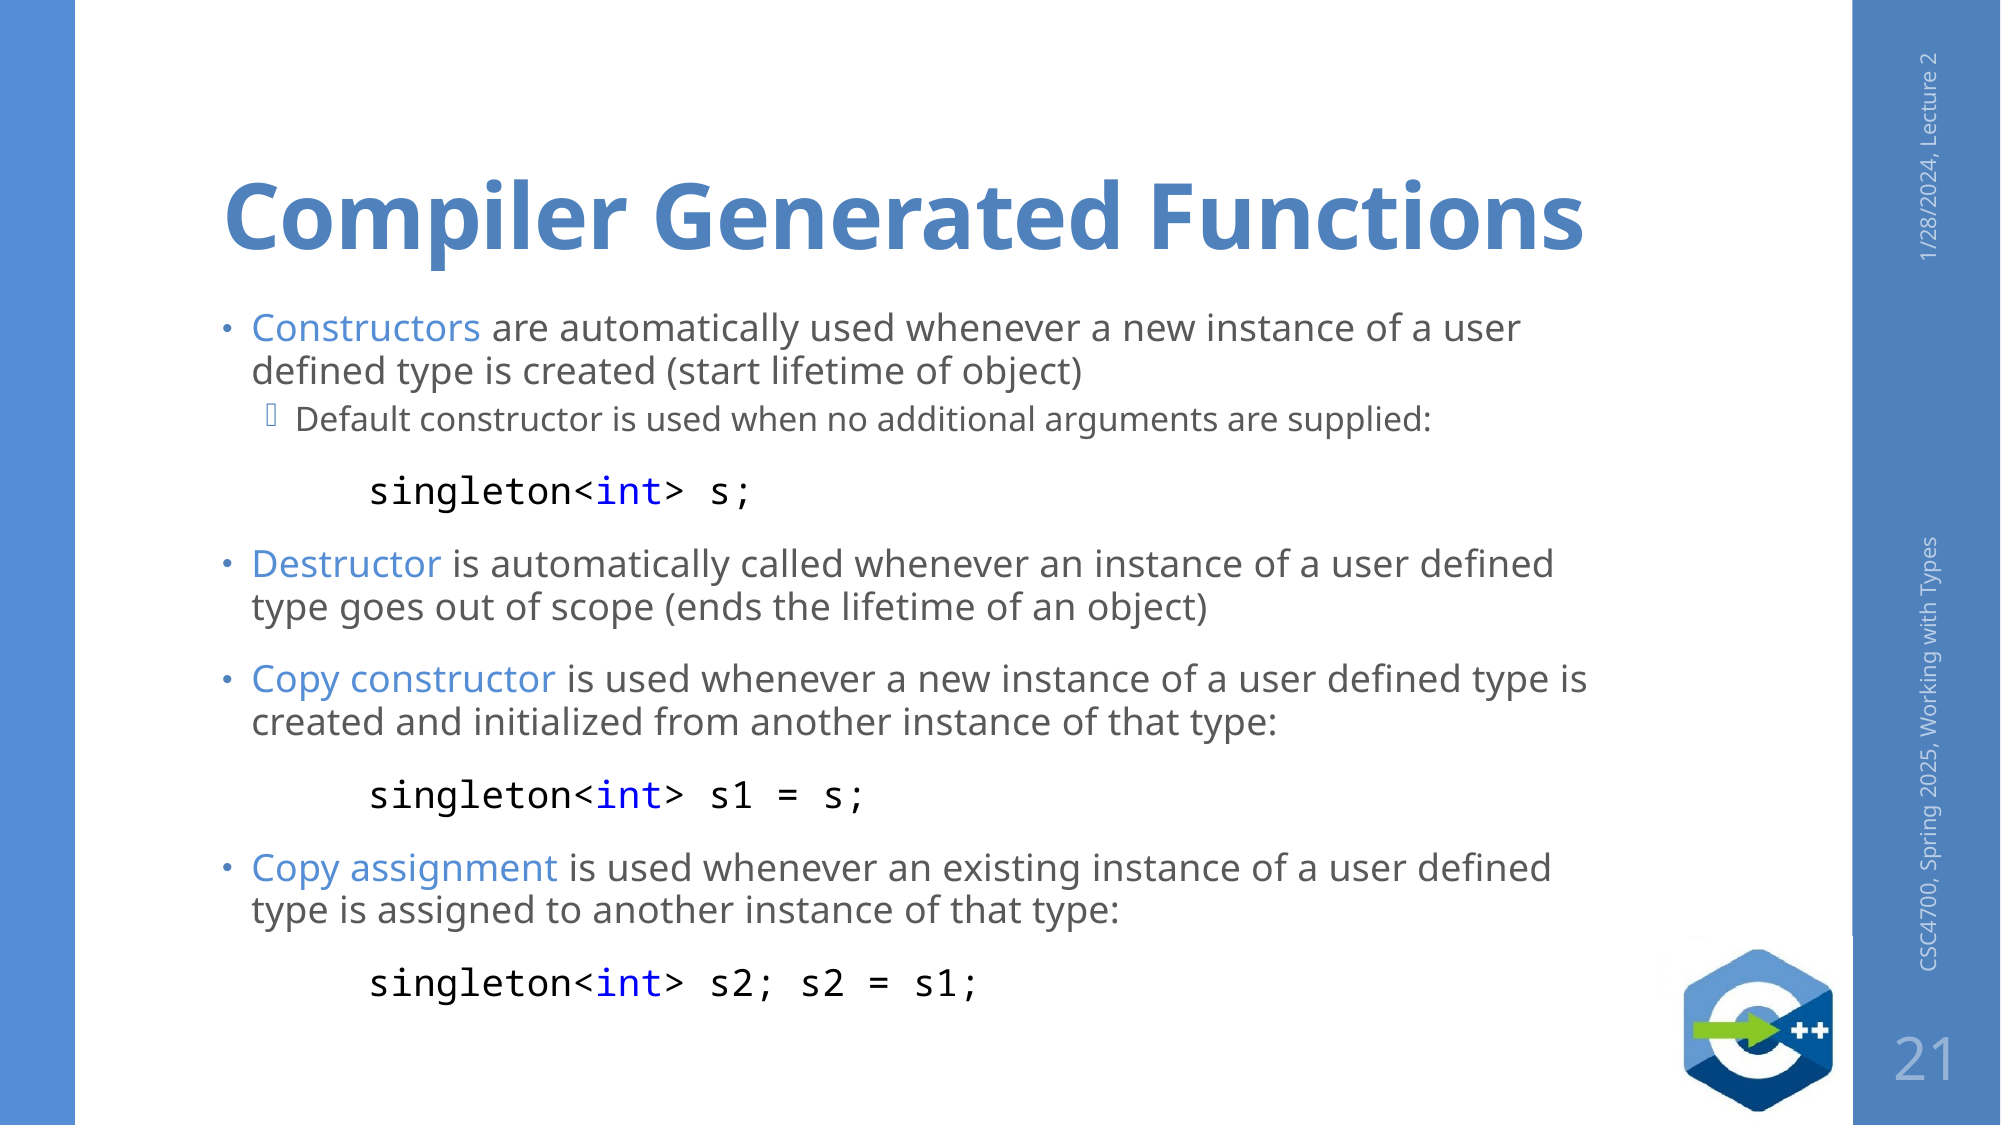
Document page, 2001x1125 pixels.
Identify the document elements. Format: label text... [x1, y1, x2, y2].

picture [1663, 936, 1853, 1125]
list Constructors are automatically used whenever a new instance of a user defined type is created (start lifetime of object) Default constructor is used when no additional arguments are supplied: singleton<int> s; Destructor is automatically called whenever an instance of a user defined type goes out of scope (ends the lifetime of an object) Copy constructor is used whenever a new instance of a user defined type is created and initialized from another instance of that type: singleton<int> s1 = s; Copy assignment is used whenever an existing instance of a user defined type is assigned to another instance of that type: singleton<int> s2; s2 = s1; [206, 299, 1617, 1014]
title Compiler Generated Functions [206, 48, 1797, 278]
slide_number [1897, 37, 1958, 351]
footer CSC4700, Spring 2025, Working with Types [1897, 400, 1958, 988]
slide_number 21 [1852, 1012, 2000, 1110]
